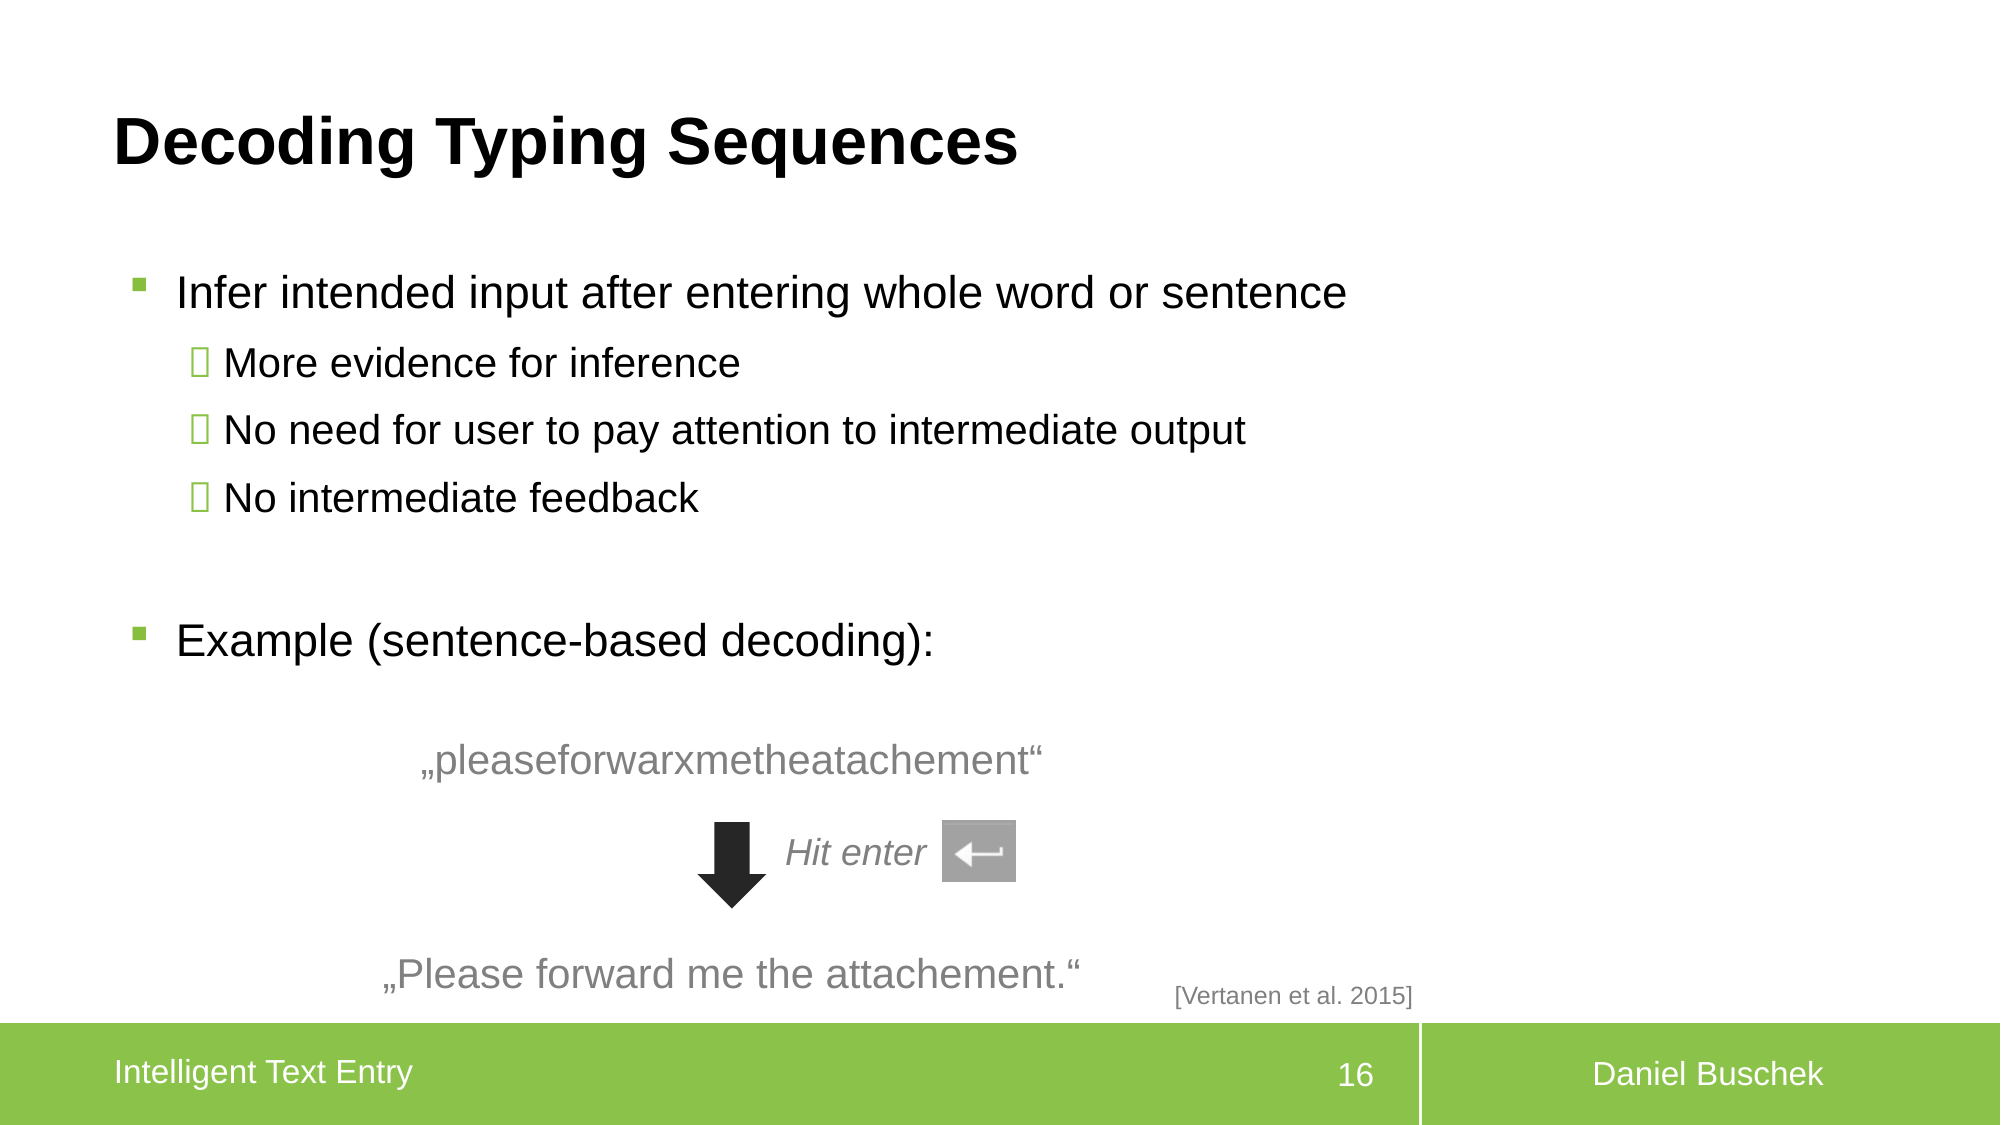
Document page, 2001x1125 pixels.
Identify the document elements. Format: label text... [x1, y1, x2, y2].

text_box Hit enter [770, 820, 942, 881]
text_box „pleaseforwarxmetheatachement“ [348, 725, 1116, 791]
text_box [692, 819, 770, 912]
footer Daniel Buschek [1442, 1042, 1975, 1102]
picture [942, 820, 1016, 882]
slide_number 16 [1260, 1043, 1390, 1104]
text_box „Please forward me the attachement.“ [348, 939, 1116, 1005]
text_box [Vertanen et al. 2015] [1003, 973, 1420, 1016]
list Infer intended input after entering whole word or sentence  More evidence for inference  No need for user to pay attention to intermediate output  No intermediate feedback Example (sentence-based decoding): [114, 261, 1420, 1006]
list Intelligent Text Entry [114, 1042, 1035, 1103]
title Decoding Typing Sequences [114, 19, 1420, 179]
